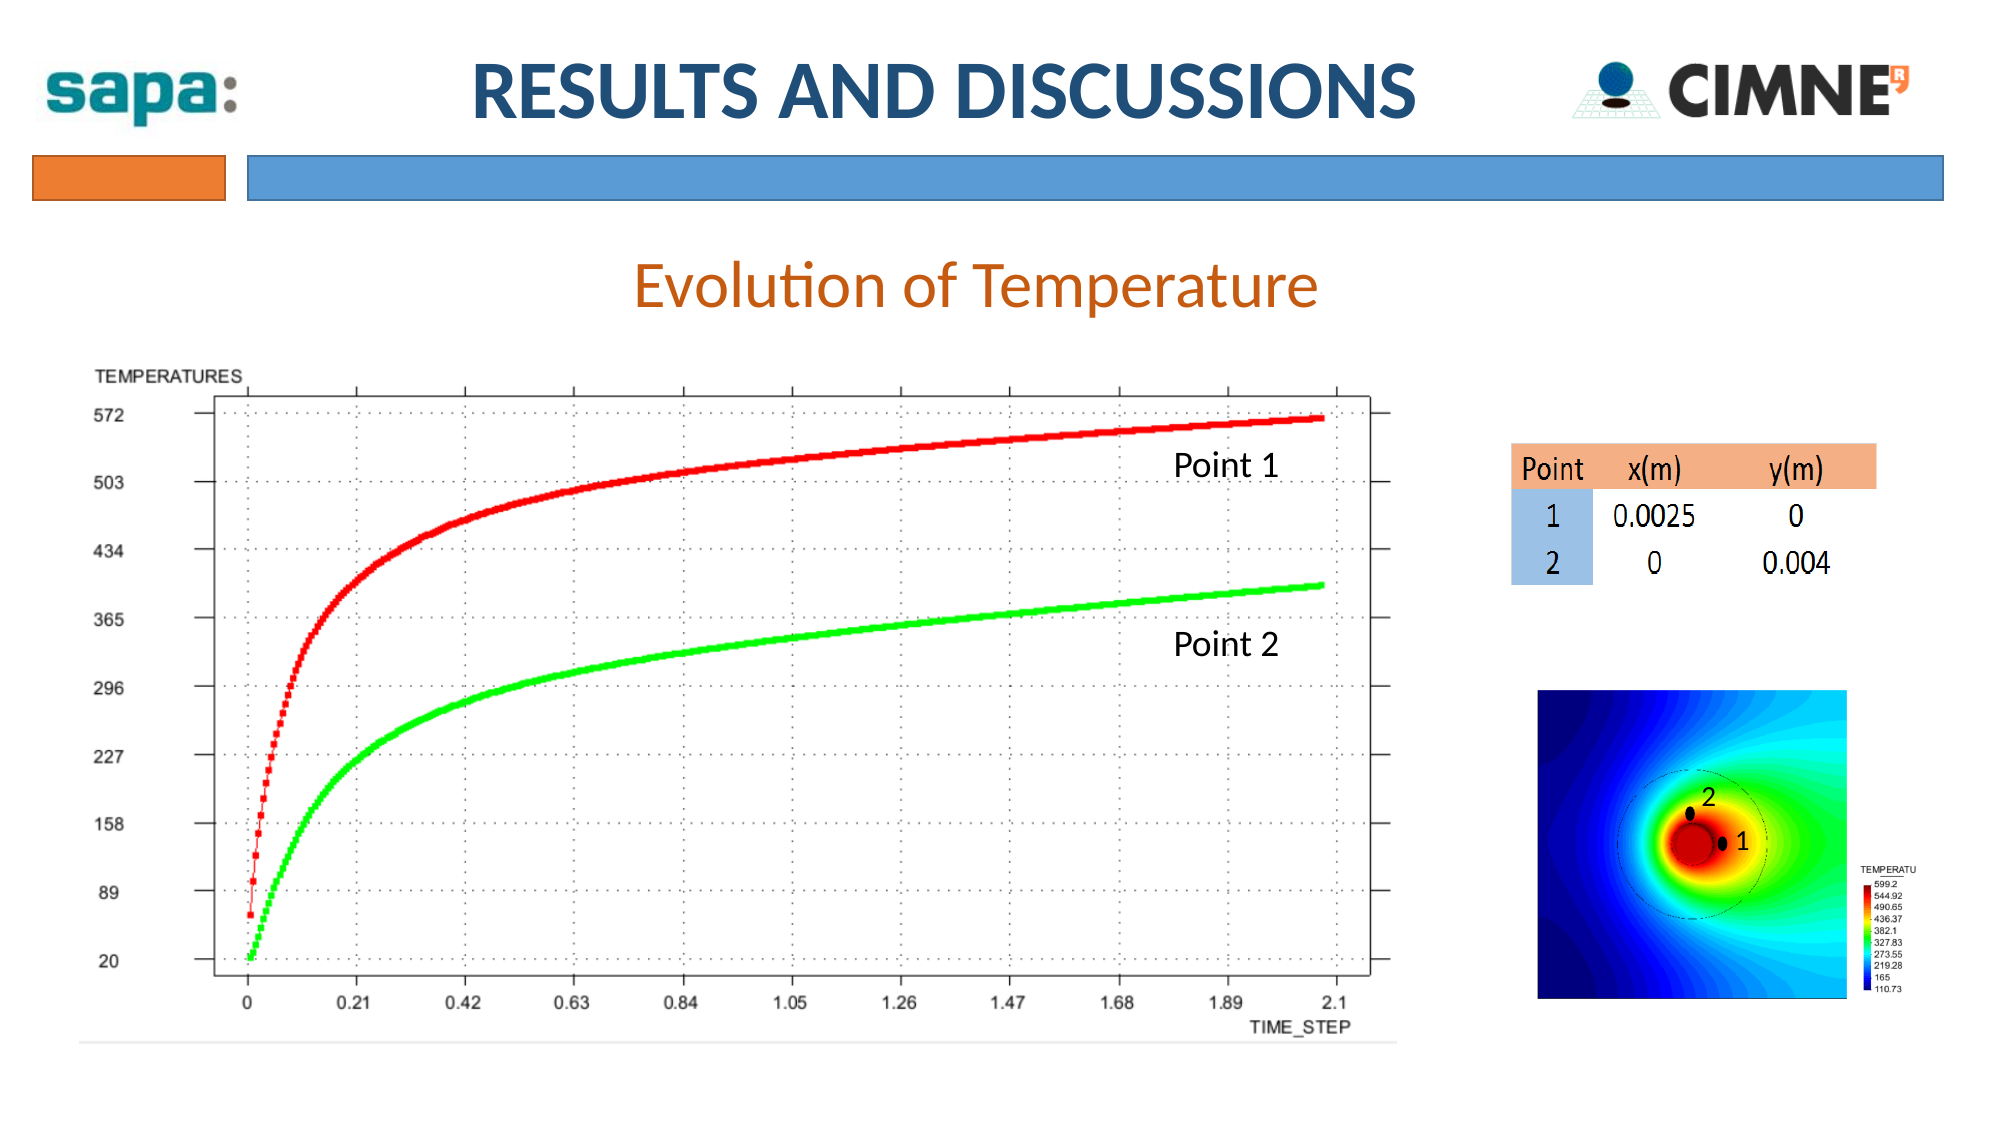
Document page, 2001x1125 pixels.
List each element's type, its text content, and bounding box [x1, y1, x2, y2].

picture [1511, 443, 1877, 585]
text_box RESULTS AND DISCUSSIONS [456, 28, 1499, 143]
text_box [32, 155, 226, 201]
picture [1530, 682, 1916, 1005]
text_box Evolution of Temperature [558, 233, 1397, 328]
picture [36, 61, 248, 138]
picture [1551, 42, 1916, 138]
text_box [247, 155, 1944, 201]
picture [79, 362, 1397, 1044]
